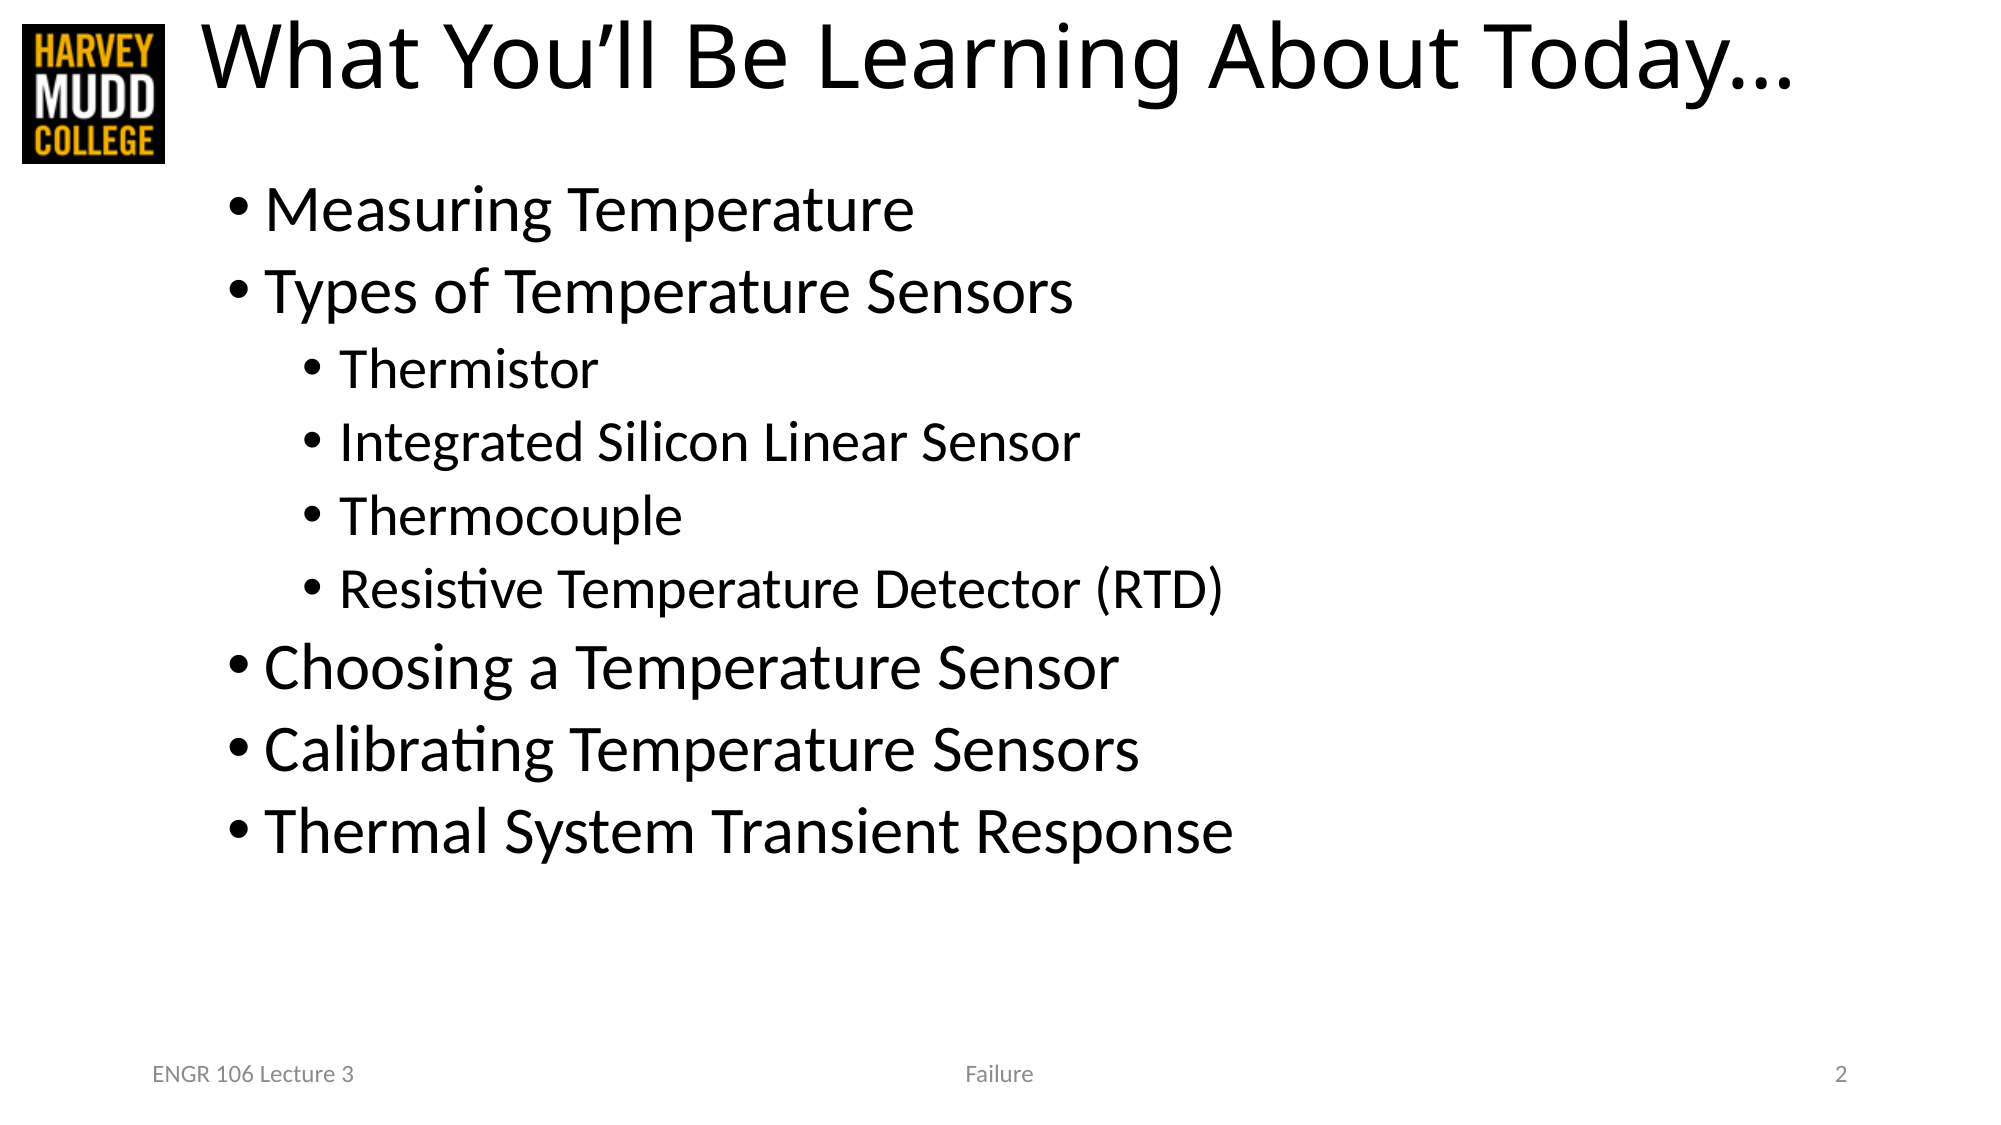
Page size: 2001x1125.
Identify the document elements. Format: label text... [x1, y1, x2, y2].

list Measuring Temperature Types of Temperature Sensors Thermistor Integrated Silicon Linear Sensor Thermocouple Resistive Temperature Detector (RTD) Choosing a Temperature Sensor Calibrating Temperature Sensors Thermal System Transient Response [137, 166, 1863, 1043]
footer Failure [662, 1042, 1338, 1103]
title What You’ll Be Learning About Today… [137, 3, 1863, 116]
picture [22, 24, 165, 164]
slide_number ENGR 106 Lecture 3 [137, 1042, 588, 1103]
slide_number 2 [1412, 1042, 1863, 1103]
